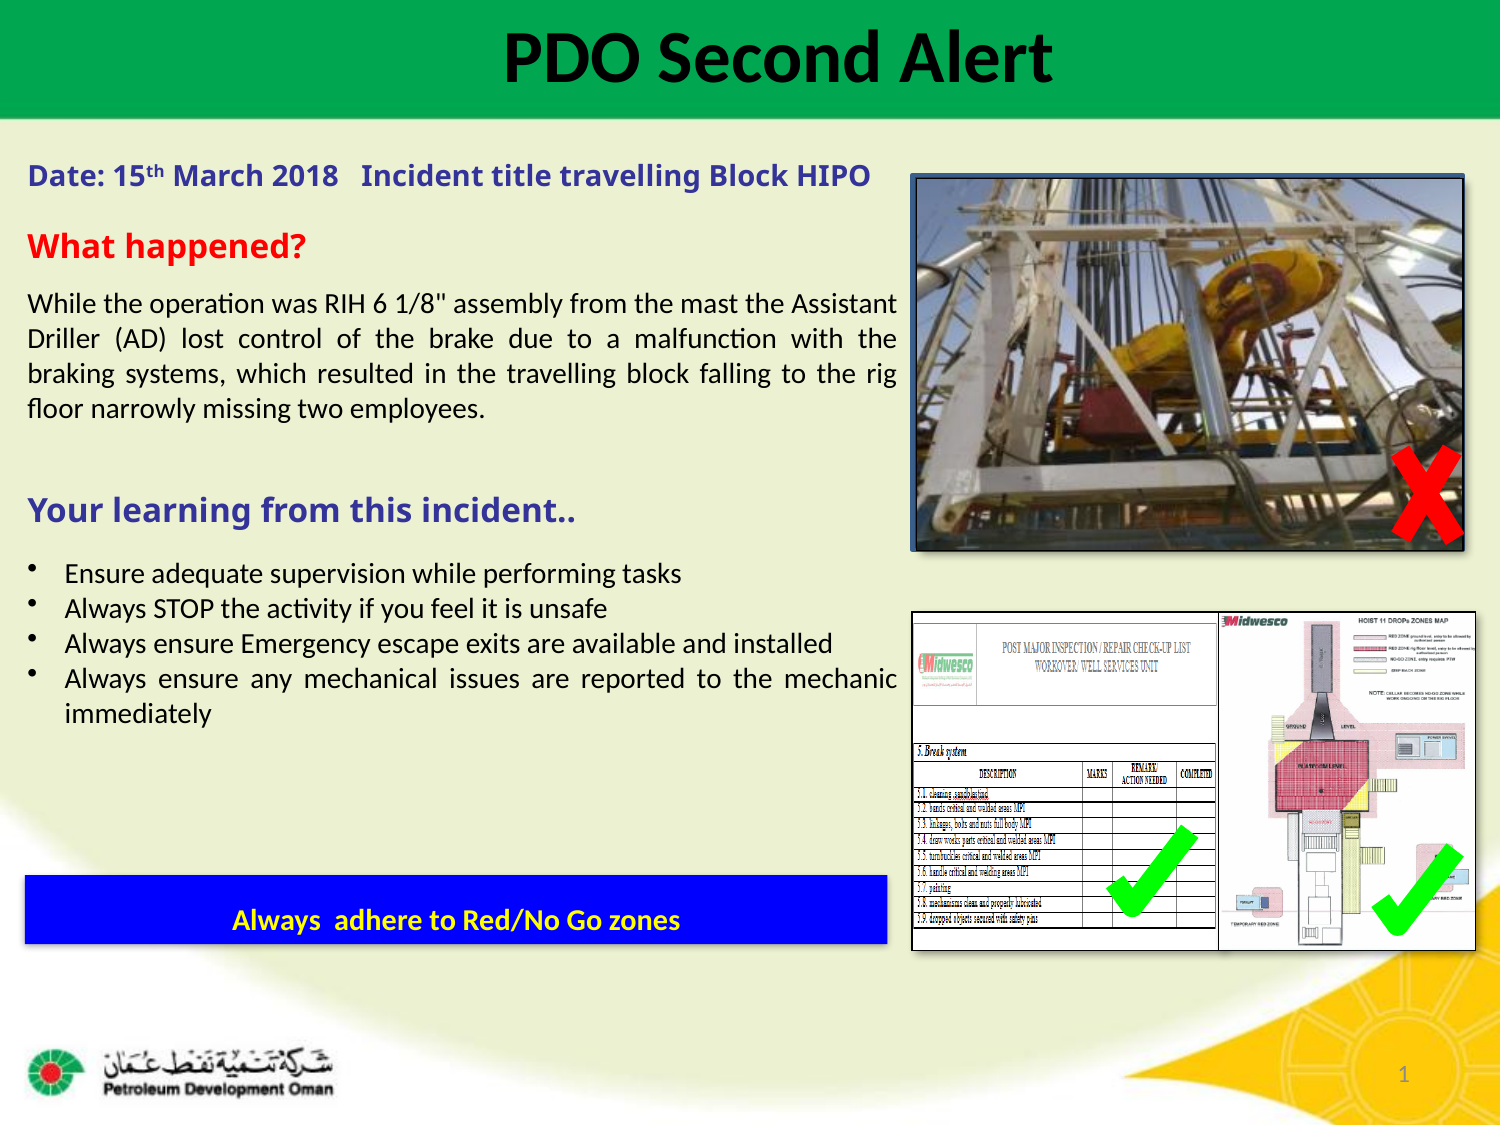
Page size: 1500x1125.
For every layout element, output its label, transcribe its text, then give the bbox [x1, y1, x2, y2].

text_box Photo explaining what was done wrong [910, 173, 1465, 552]
text_box Always adhere to Red/No Go zones [24, 875, 888, 945]
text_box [1399, 449, 1456, 540]
text_box PDO Second Alert [200, 0, 1358, 105]
picture [0, 0, 1500, 1125]
text_box Date: 15th March 2018 Incident title travelling Block HIPO What happened? While the operation was RIH 6 1/8" assembly from the mast the Assistant Driller (AD) lost control of the brake due to a malfunction with the braking systems, which resulted in the travelling block falling to the rig floor narrowly missing two employees. Your learning from this incident.. Ensure adequate supervision while performing tasks Always STOP the activity if you feel it is unsafe Always ensure Emergency escape exits are available and installed Always ensure any mechanical issues are reported to the mechanic immediately [12, 149, 913, 737]
slide_number 1 [1074, 1042, 1425, 1103]
